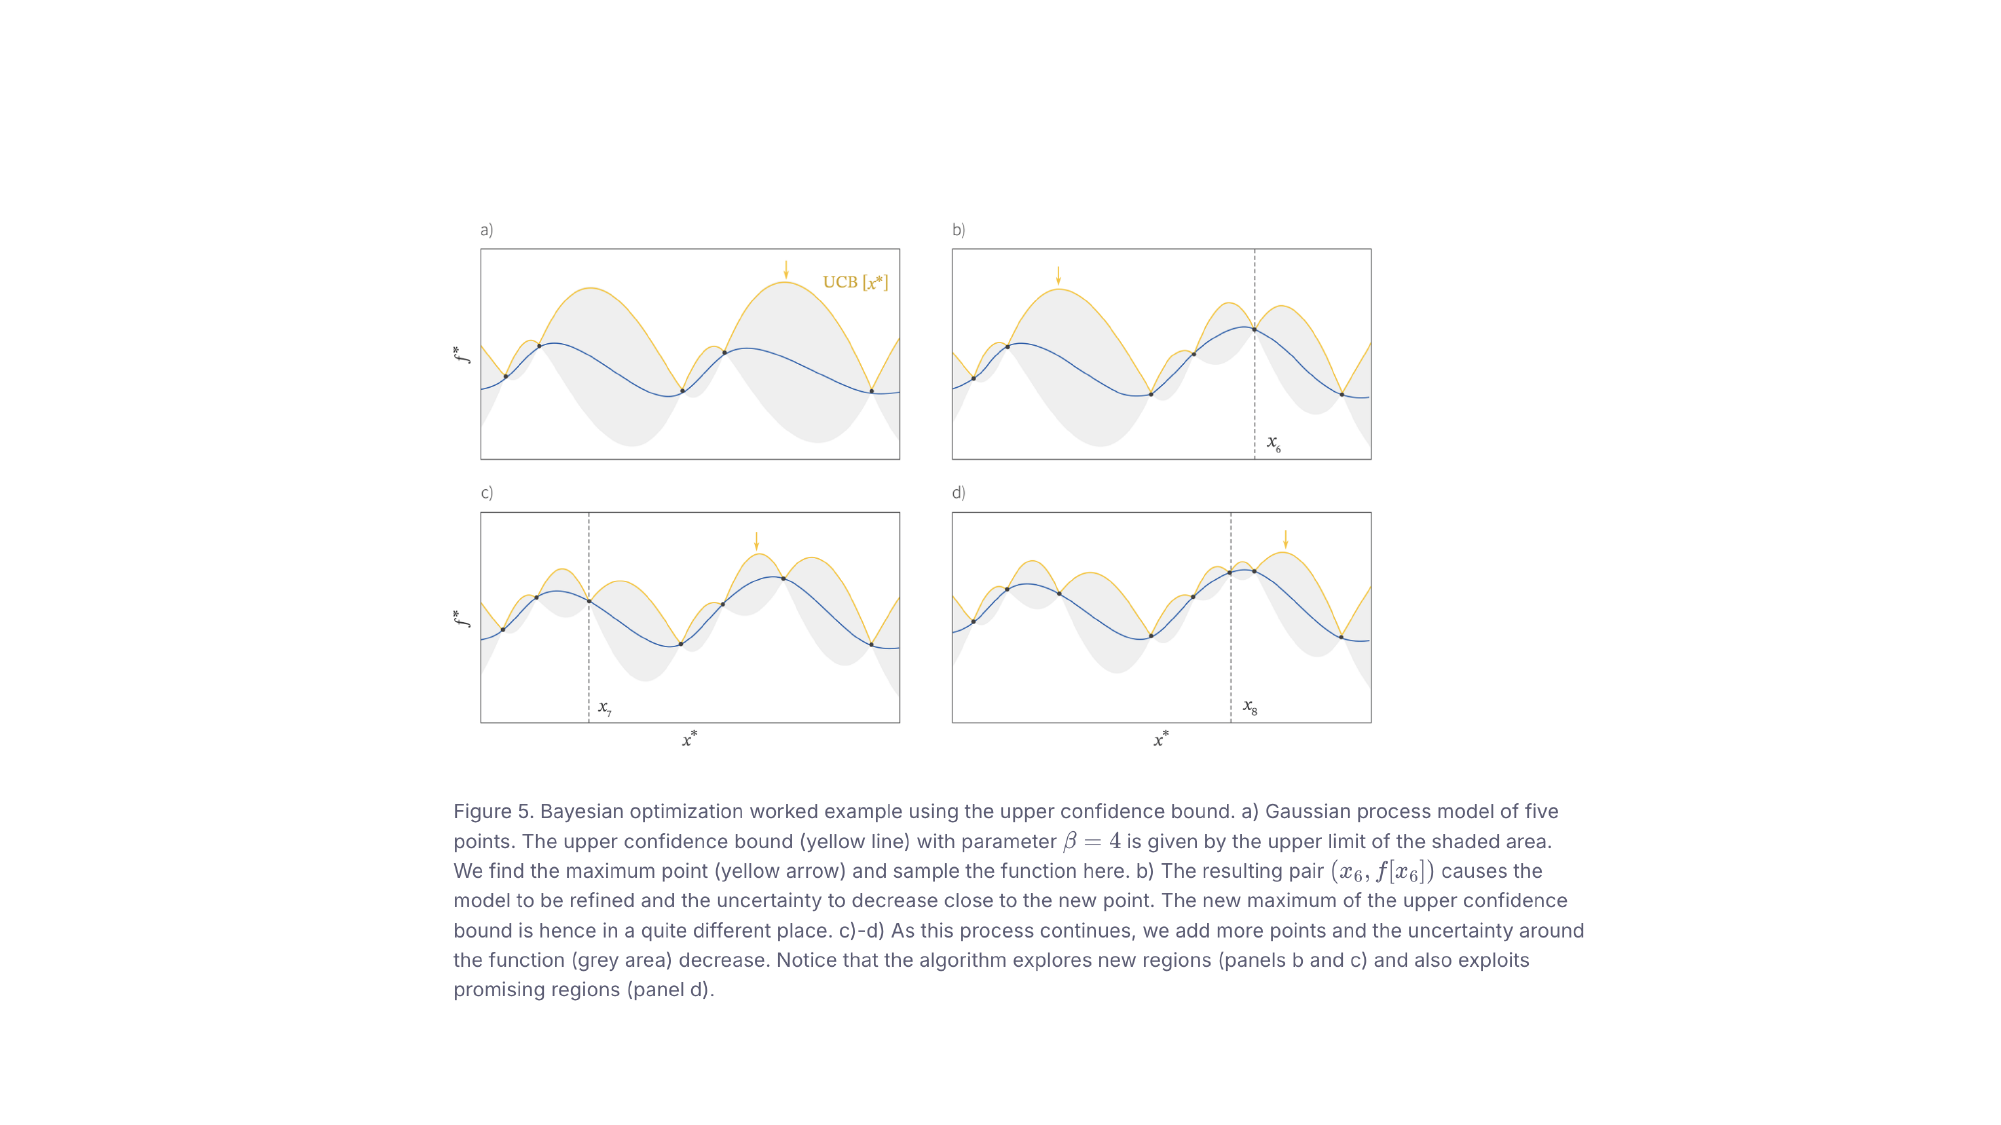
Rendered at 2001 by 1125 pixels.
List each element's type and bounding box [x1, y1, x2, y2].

list [407, 186, 1593, 1033]
